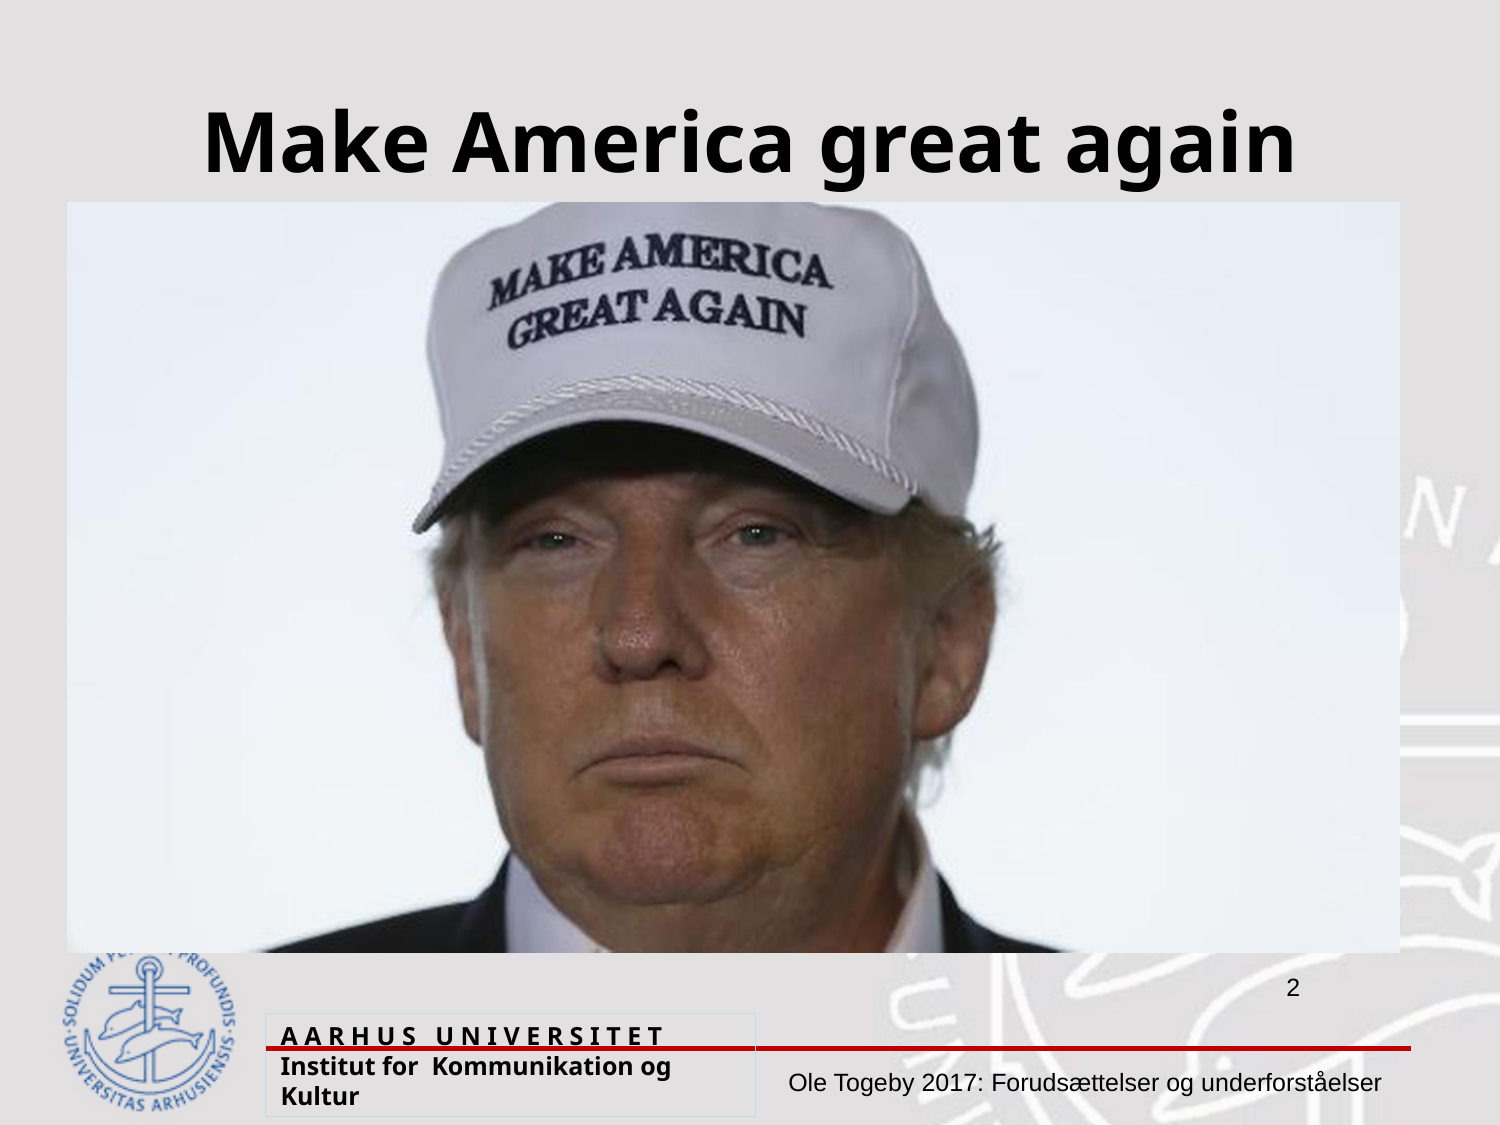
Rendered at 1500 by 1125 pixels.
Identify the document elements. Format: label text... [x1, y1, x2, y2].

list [67, 202, 1400, 953]
footer A A R H U S U N I V E R S I T E T Institut for Kommunikation og Kultur [265, 1013, 756, 1117]
picture [0, 0, 1500, 1125]
title Make America great again [75, 45, 1425, 233]
